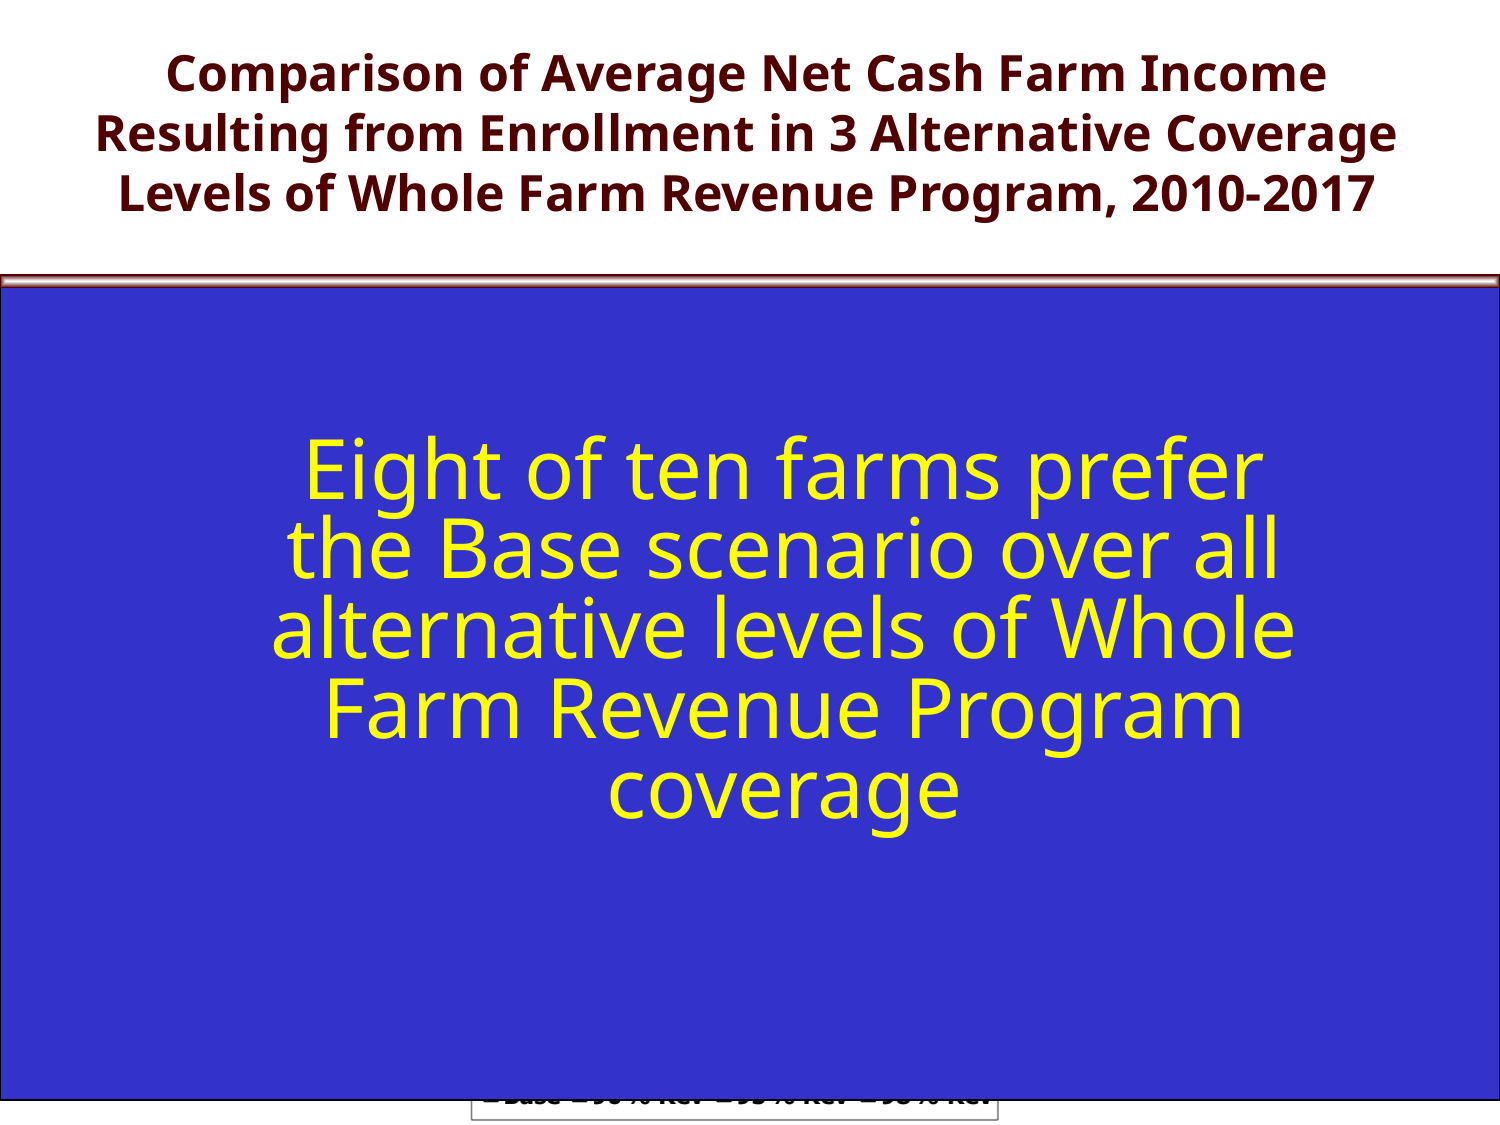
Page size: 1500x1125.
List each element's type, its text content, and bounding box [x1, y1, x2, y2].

title Comparison of Average Net Cash Farm Income Resulting from Enrollment in 3 Alternative Coverage Levels of Whole Farm Revenue Program, 2010-2017 [34, 12, 1460, 250]
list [0, 262, 1500, 1125]
